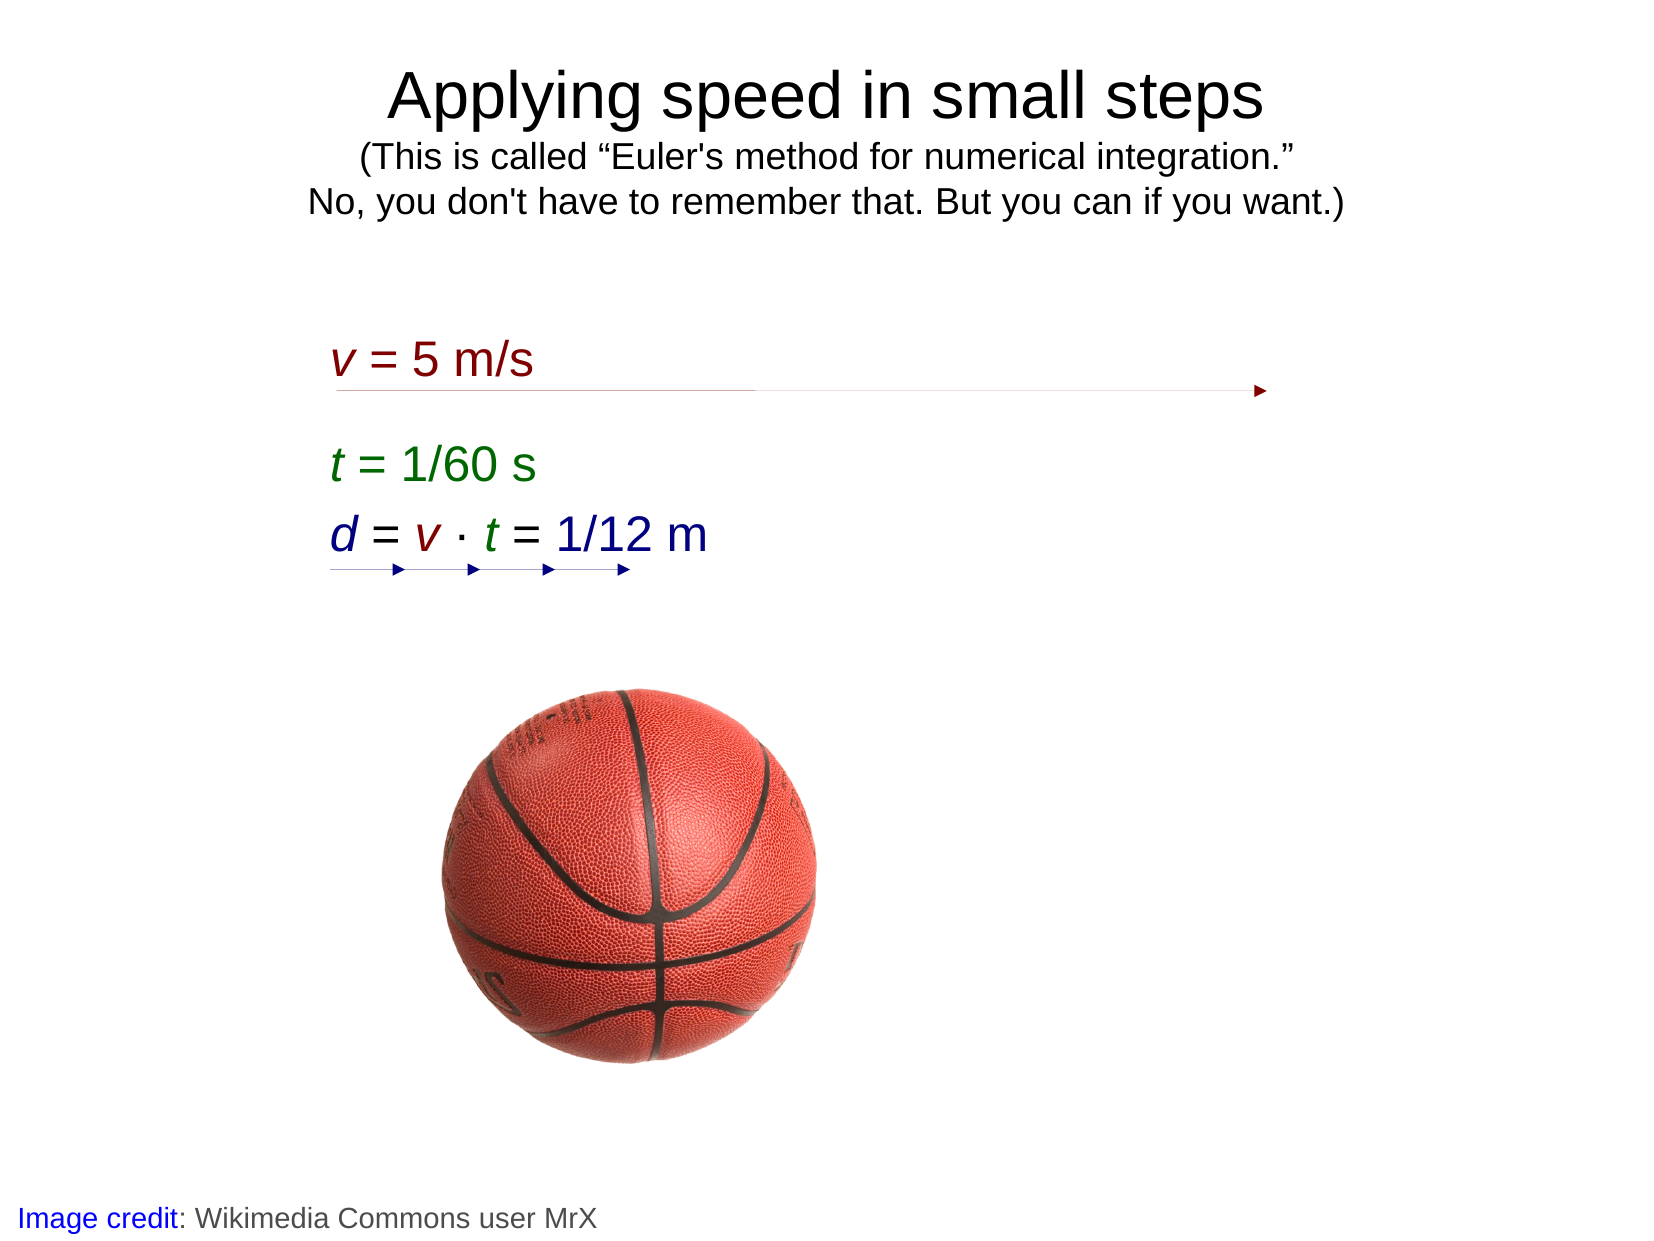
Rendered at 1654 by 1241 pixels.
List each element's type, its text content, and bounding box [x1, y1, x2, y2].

text_box [554, 563, 631, 576]
picture [440, 688, 817, 1065]
text_box [479, 563, 555, 576]
text_box d = v · t = 1/12 m [314, 494, 780, 566]
text_box t = 1/60 s [314, 423, 780, 494]
text_box Image credit: Wikimedia Commons user MrX [2, 1191, 1163, 1240]
text_box v = 5 m/s [314, 319, 675, 391]
text_box [329, 563, 405, 576]
text_box Applying speed in small steps (This is called “Euler's method for numerical integration.” No, you don't have to remember that. But you can if you want.) [82, 49, 1571, 225]
text_box [675, 384, 1267, 398]
text_box [404, 563, 480, 576]
